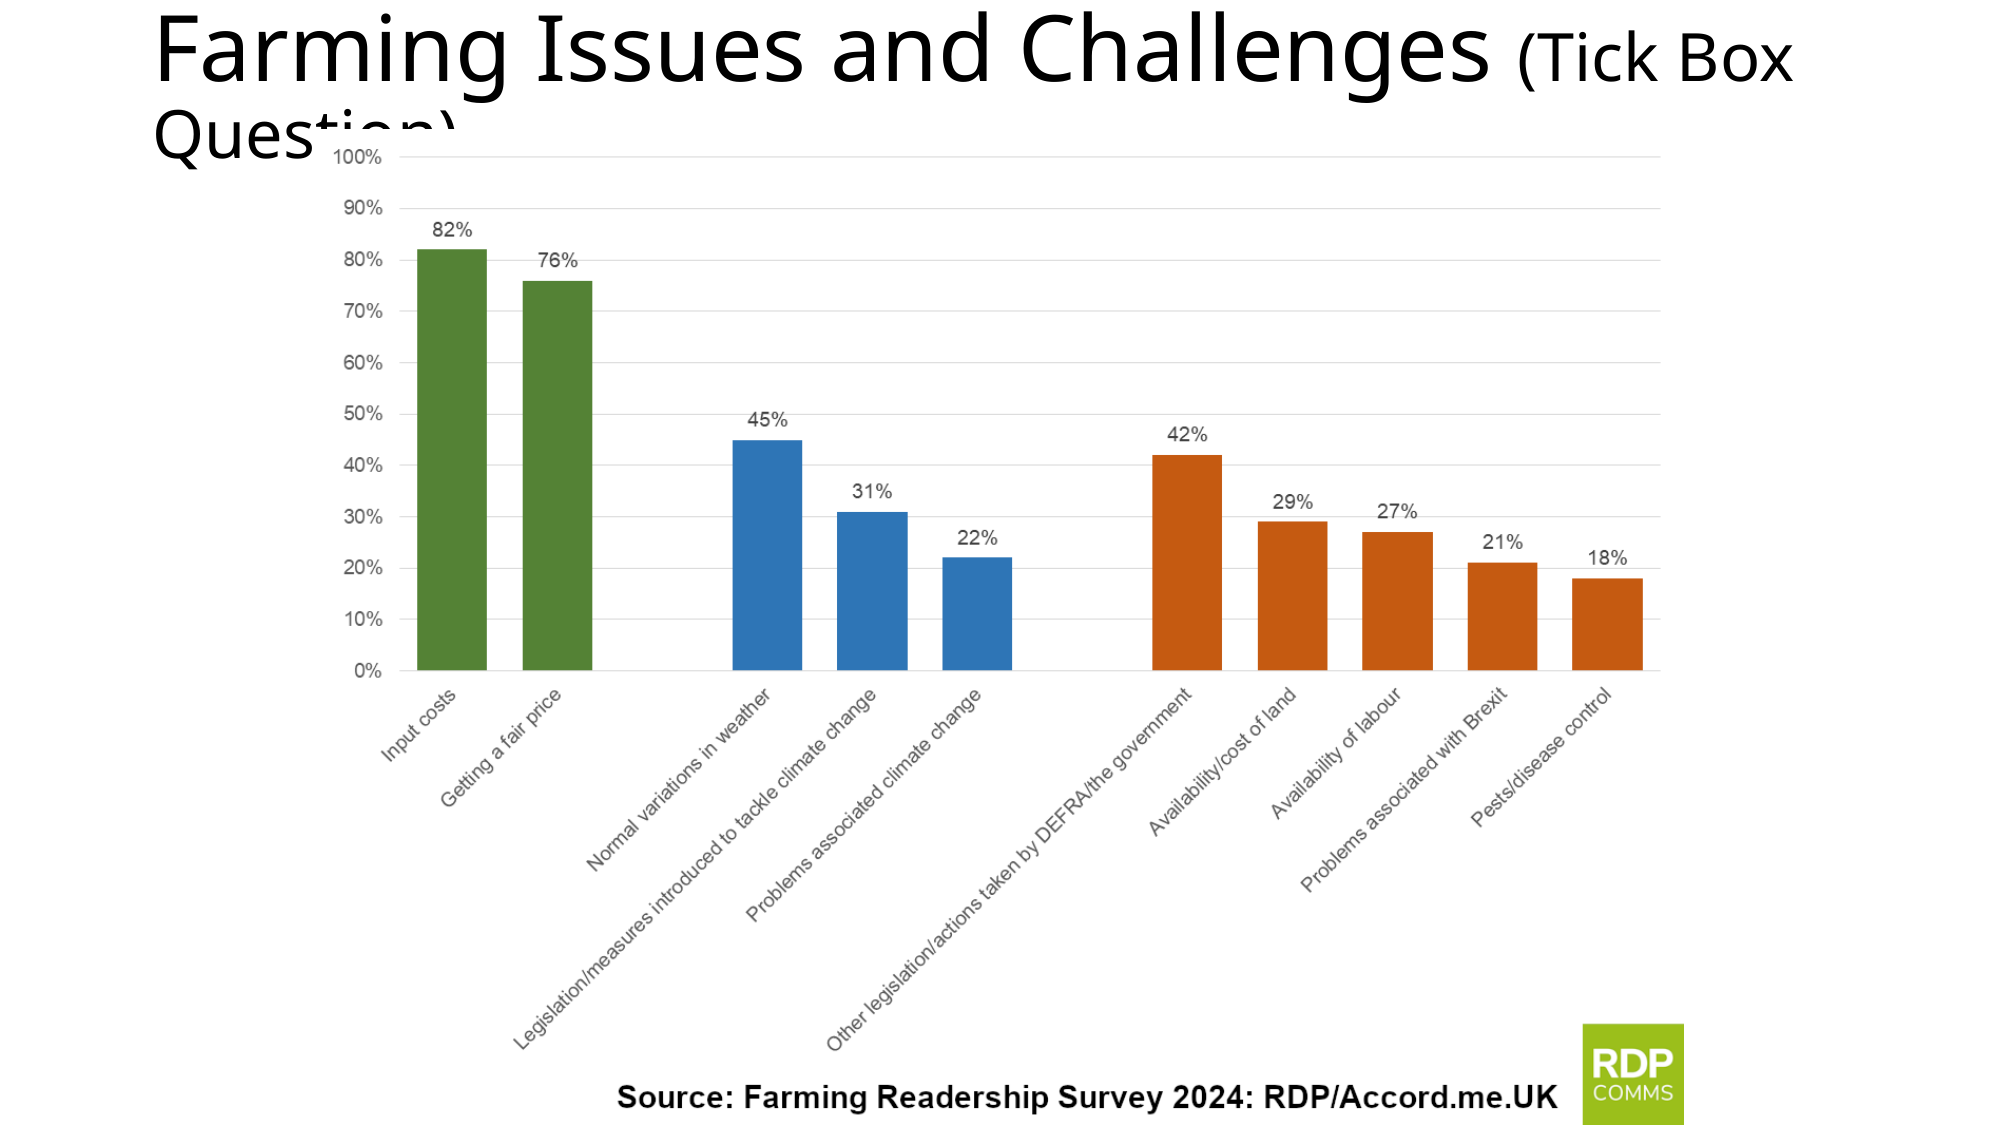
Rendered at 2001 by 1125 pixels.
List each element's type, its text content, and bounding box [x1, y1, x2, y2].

picture [316, 129, 1684, 1125]
title Farming Issues and Challenges (Tick Box Question) [137, 11, 1863, 164]
